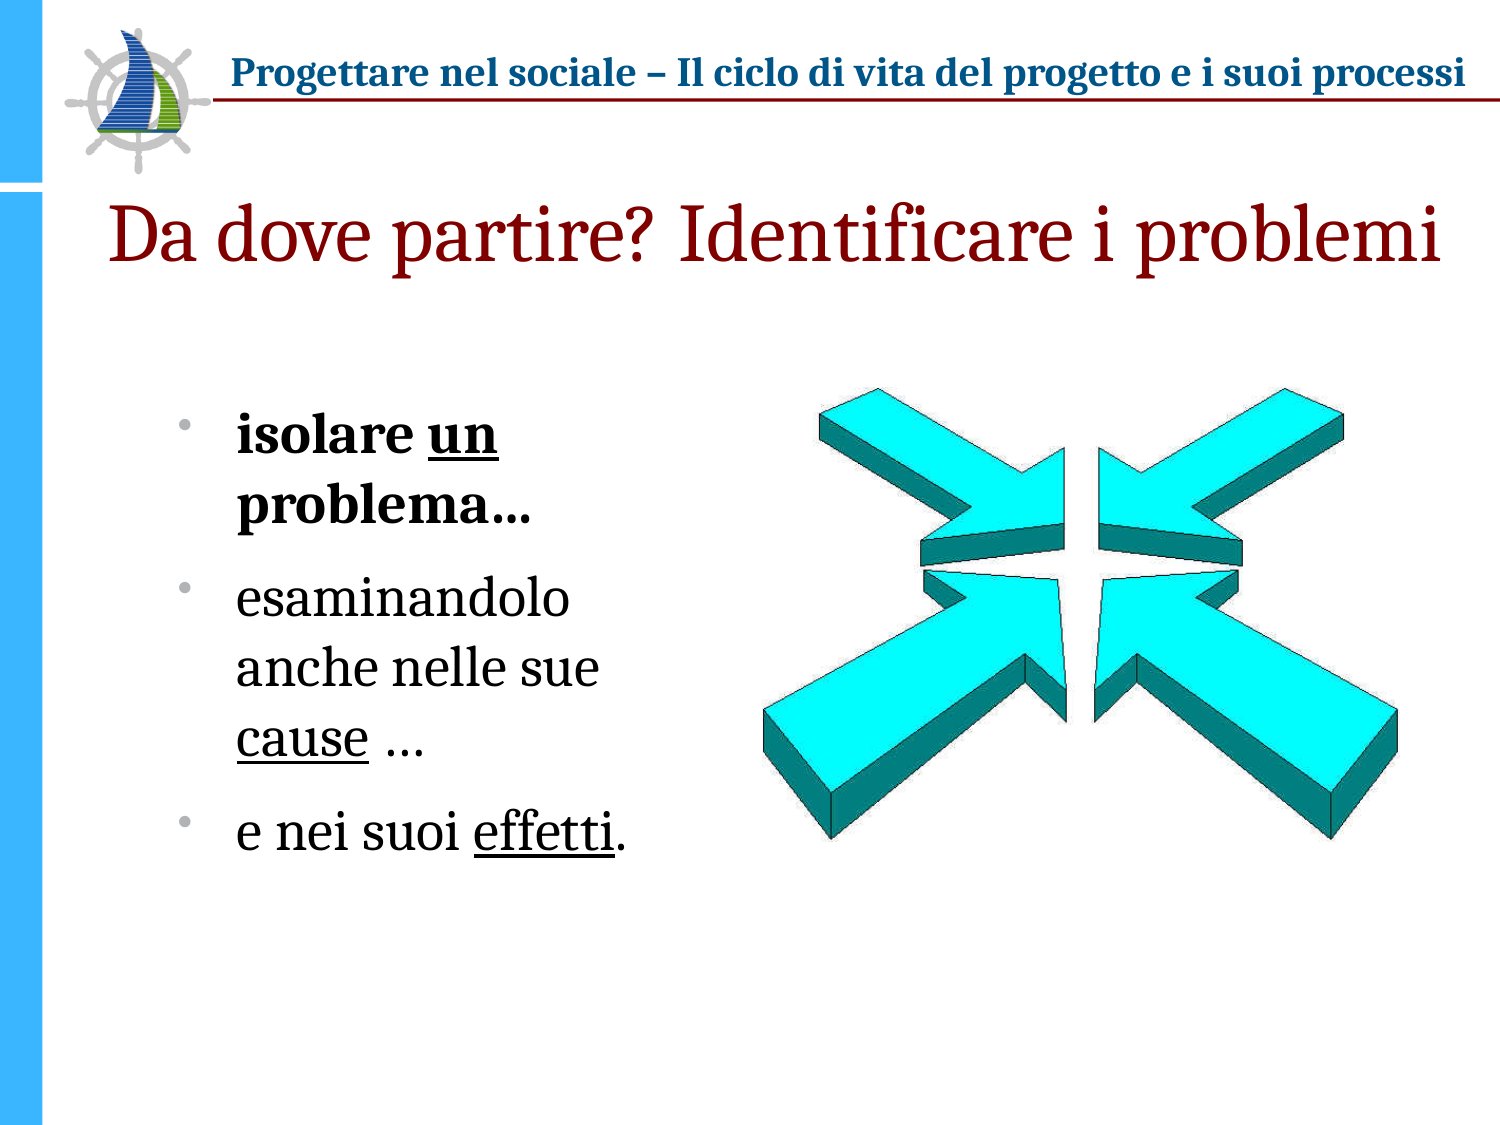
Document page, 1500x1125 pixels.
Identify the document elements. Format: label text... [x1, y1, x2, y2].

picture [62, 26, 213, 175]
title Da dove partire? Identificare i problemi [49, 187, 1500, 288]
list isolare un problema… esaminandolo anche nelle sue cause … e nei suoi effetti. [162, 387, 688, 1125]
picture [762, 387, 1401, 842]
